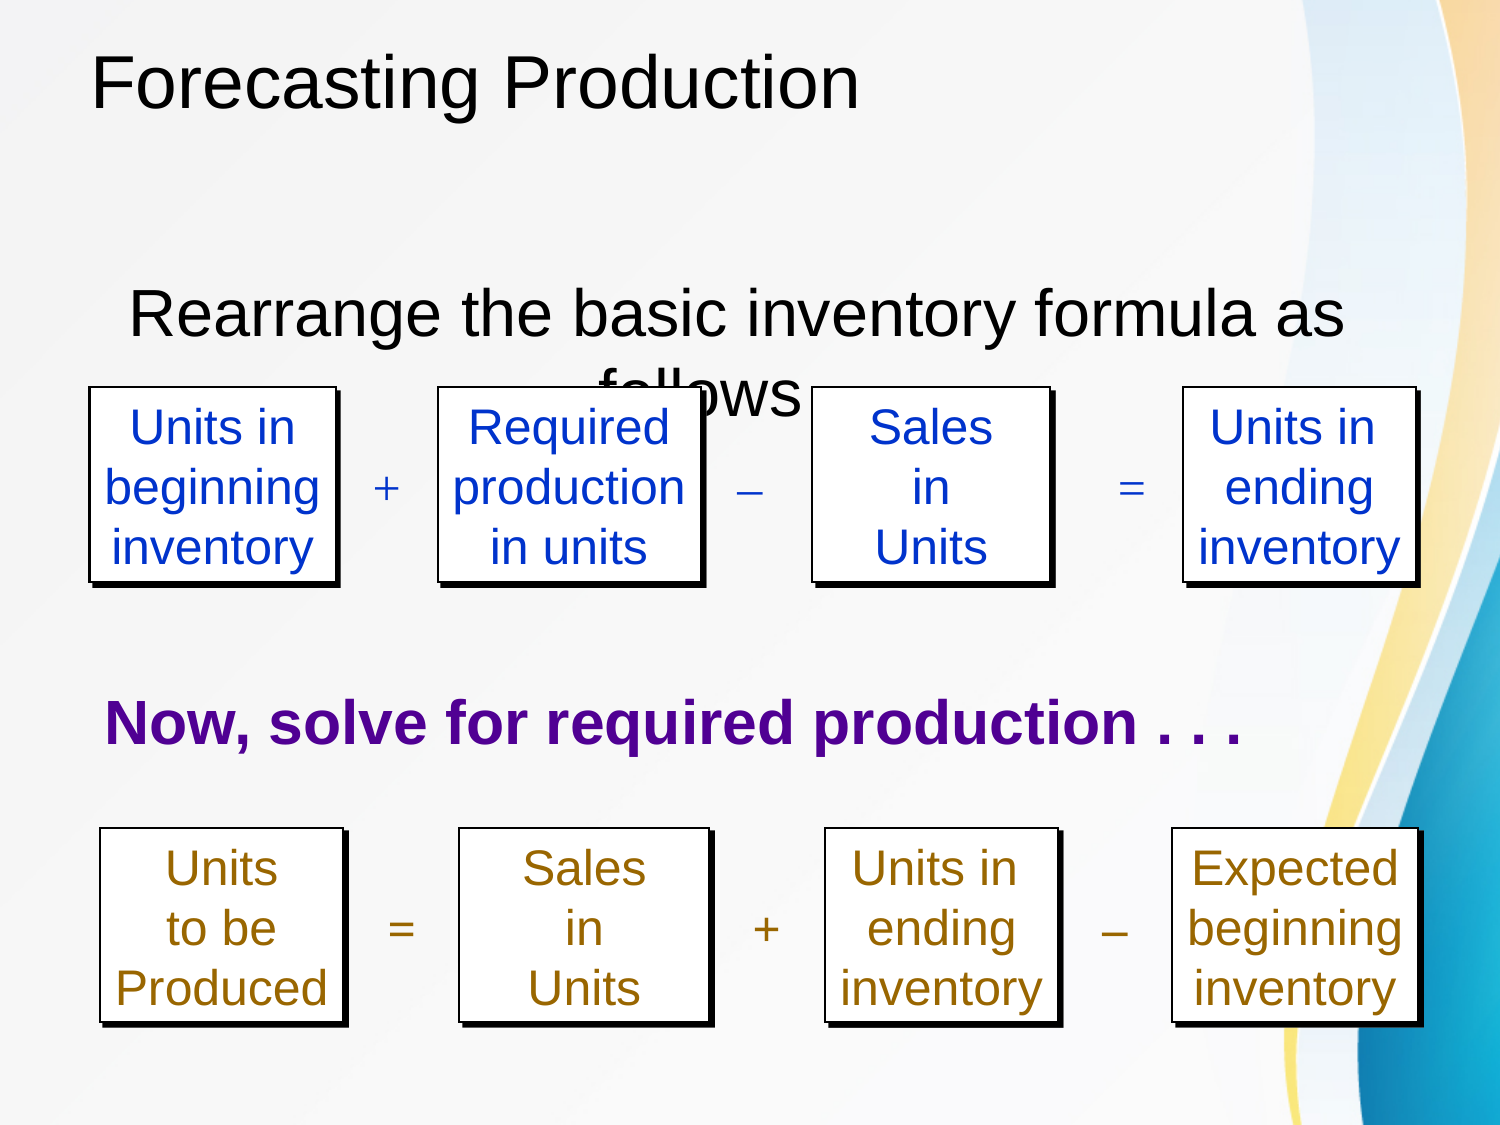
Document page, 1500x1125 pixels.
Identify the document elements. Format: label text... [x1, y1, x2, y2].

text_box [87, 387, 1417, 584]
title Forecasting Production [74, 30, 1426, 127]
list Rearrange the basic inventory formula as follows . . . [37, 262, 1438, 376]
text_box Now, solve for required production . . . [89, 675, 1259, 765]
picture [0, 0, 1500, 1125]
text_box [98, 827, 1420, 1025]
